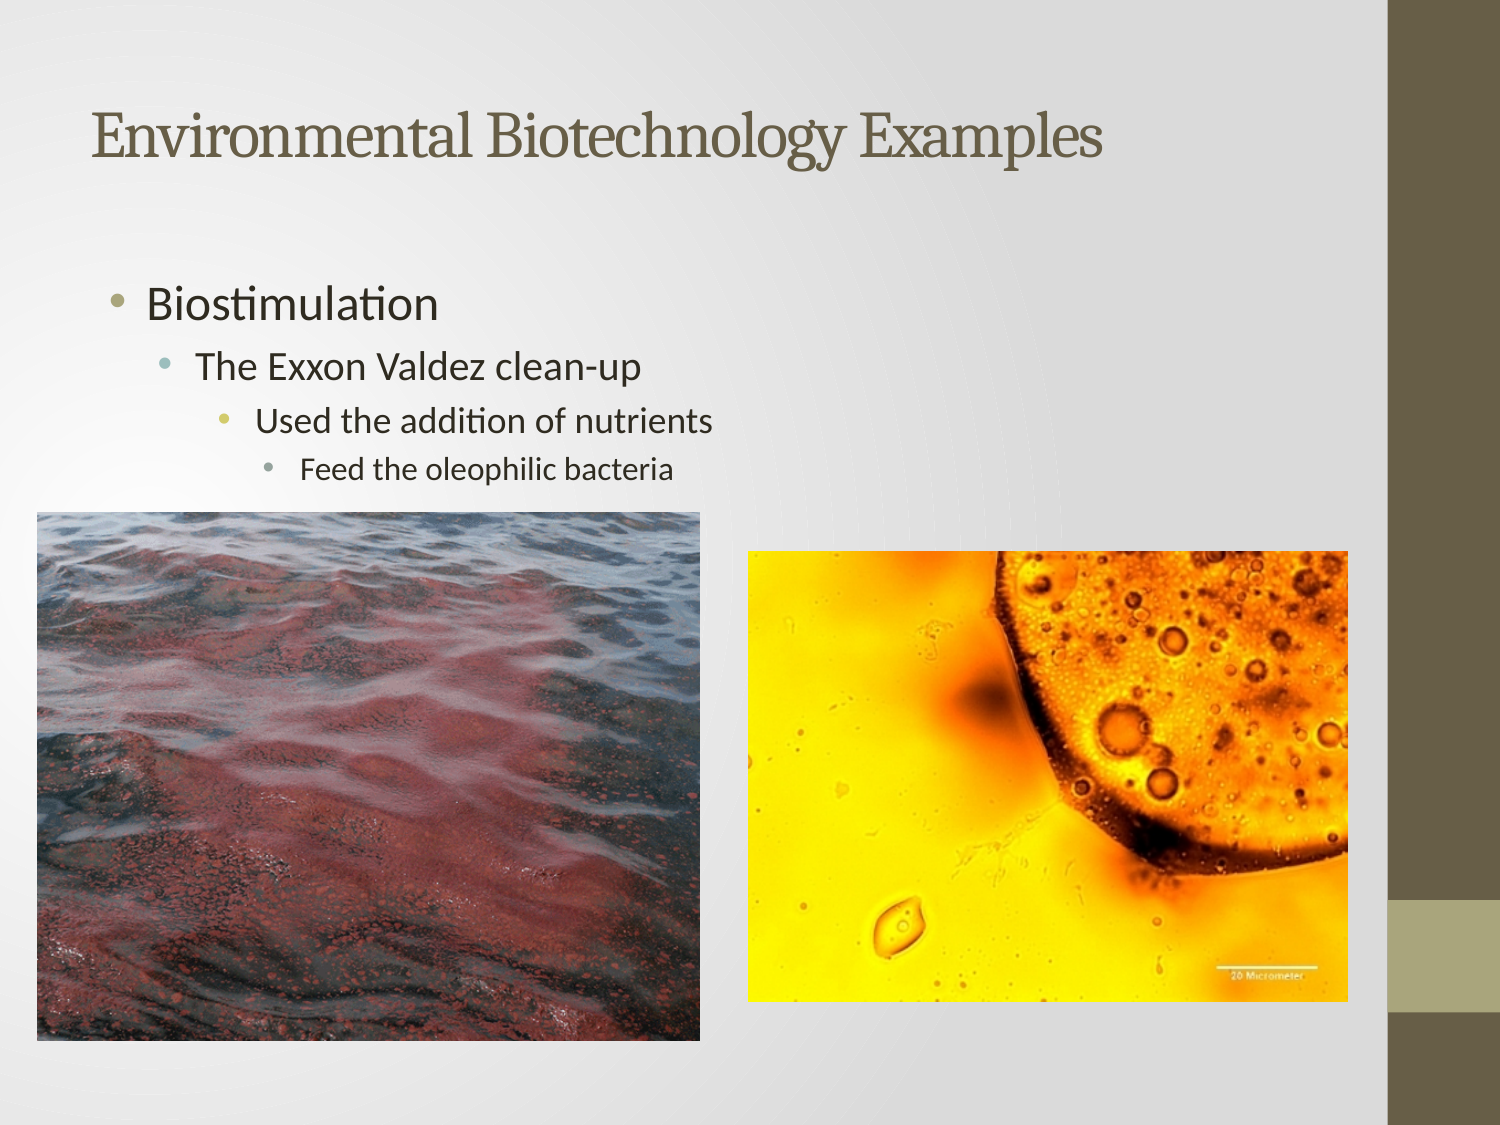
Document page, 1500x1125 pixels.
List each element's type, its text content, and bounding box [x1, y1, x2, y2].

picture [36, 511, 700, 1041]
picture [747, 550, 1349, 1002]
list Biostimulation The Exxon Valdez clean-up Used the addition of nutrients Feed the oleophilic bacteria [75, 262, 1325, 1050]
title Environmental Biotechnology Examples [75, 37, 1325, 225]
